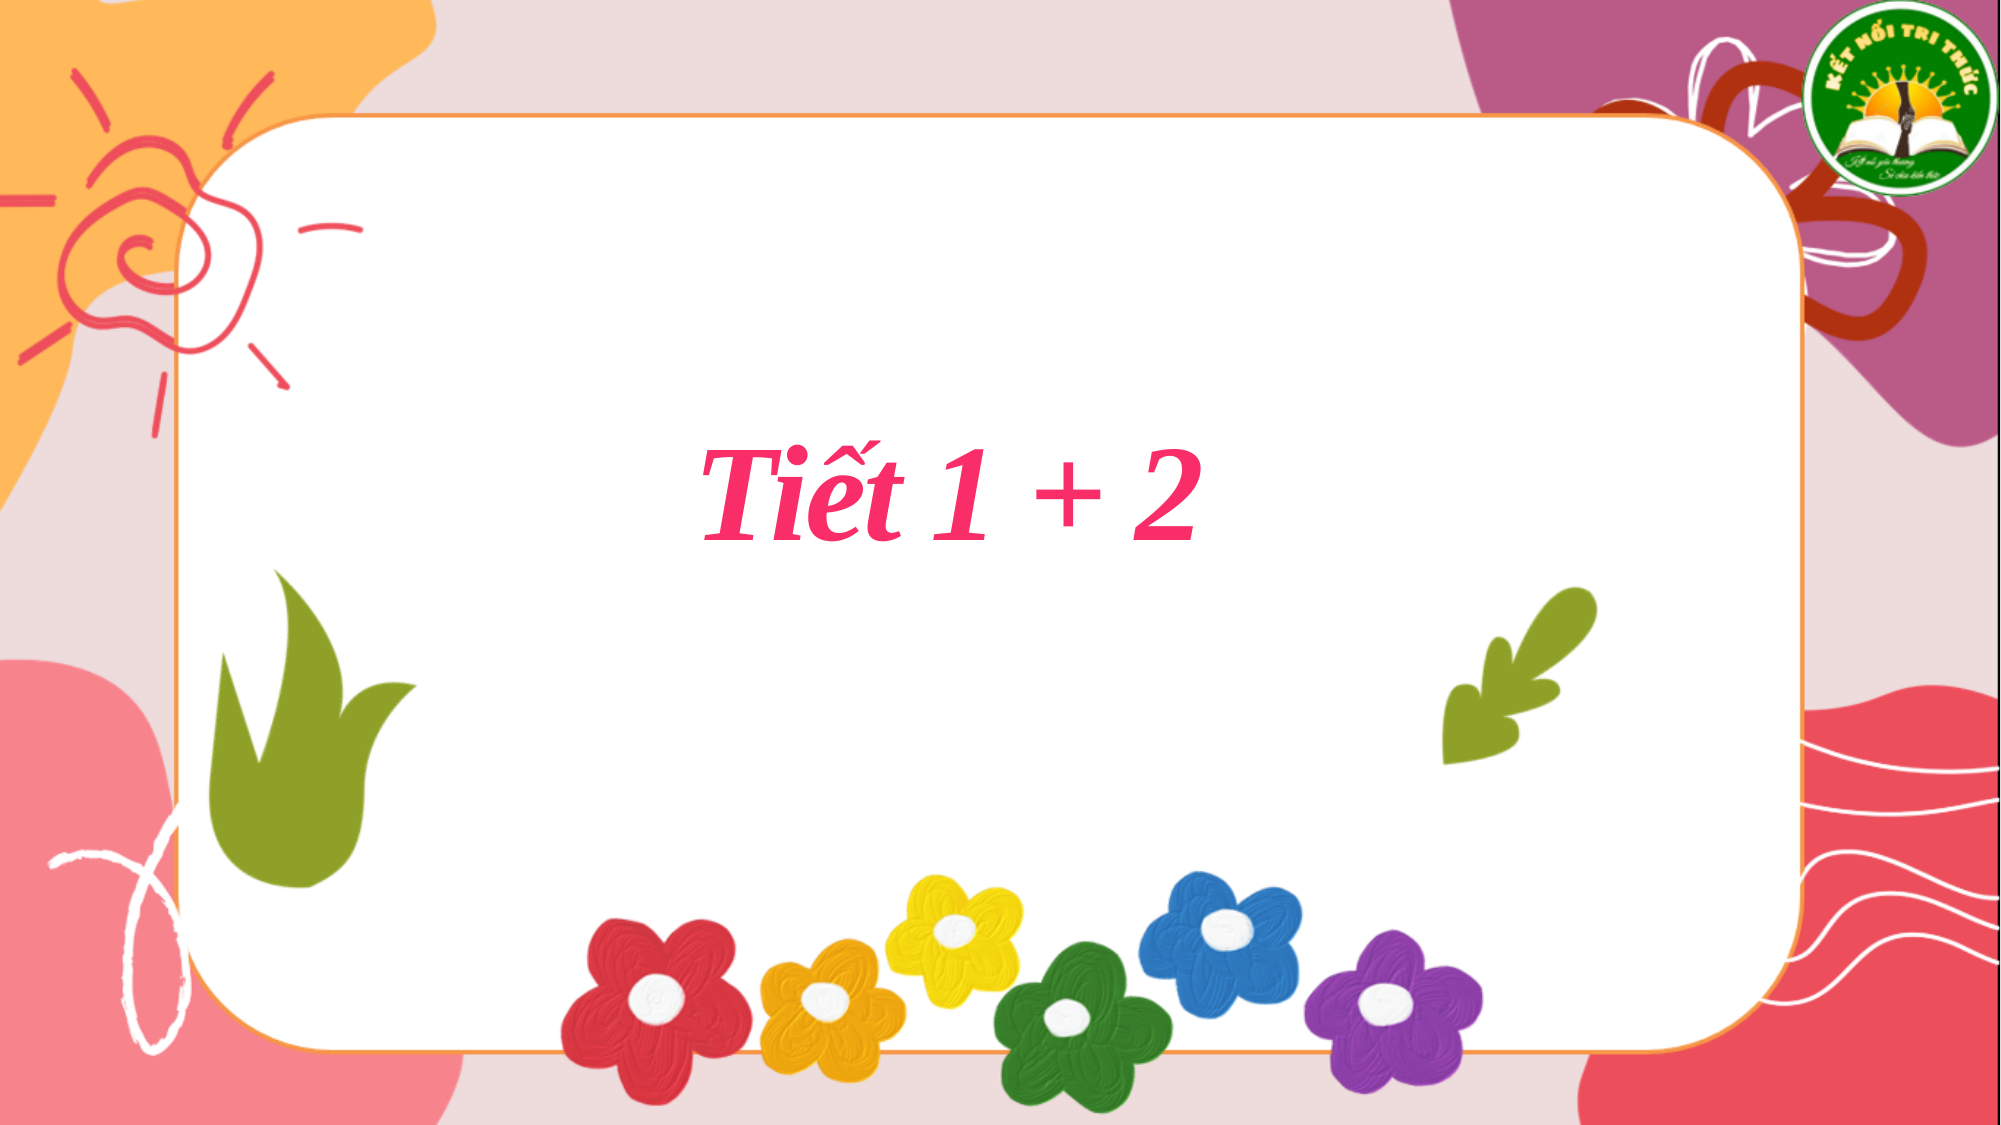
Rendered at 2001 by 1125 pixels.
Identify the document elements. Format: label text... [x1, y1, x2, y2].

picture [0, 0, 2001, 1125]
text_box Tiết 1 + 2 [216, 435, 1682, 569]
